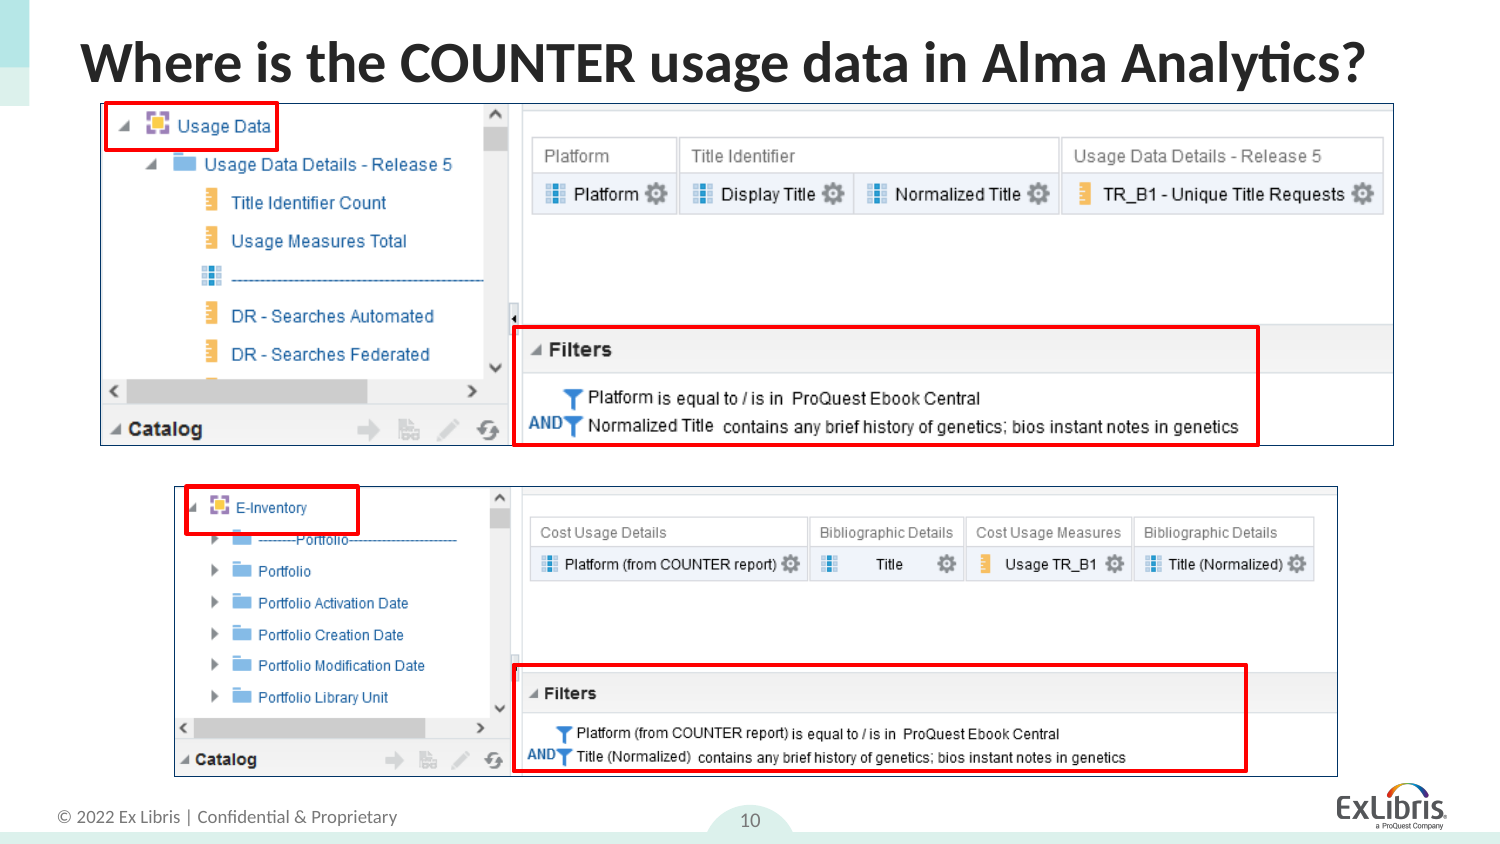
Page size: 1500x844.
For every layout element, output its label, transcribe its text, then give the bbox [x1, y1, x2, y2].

picture [173, 486, 1338, 777]
picture [100, 102, 1394, 446]
slide_number 10 [705, 789, 795, 844]
picture [1337, 783, 1447, 830]
title Where is the COUNTER usage data in Alma Analytics? [64, 11, 1447, 107]
